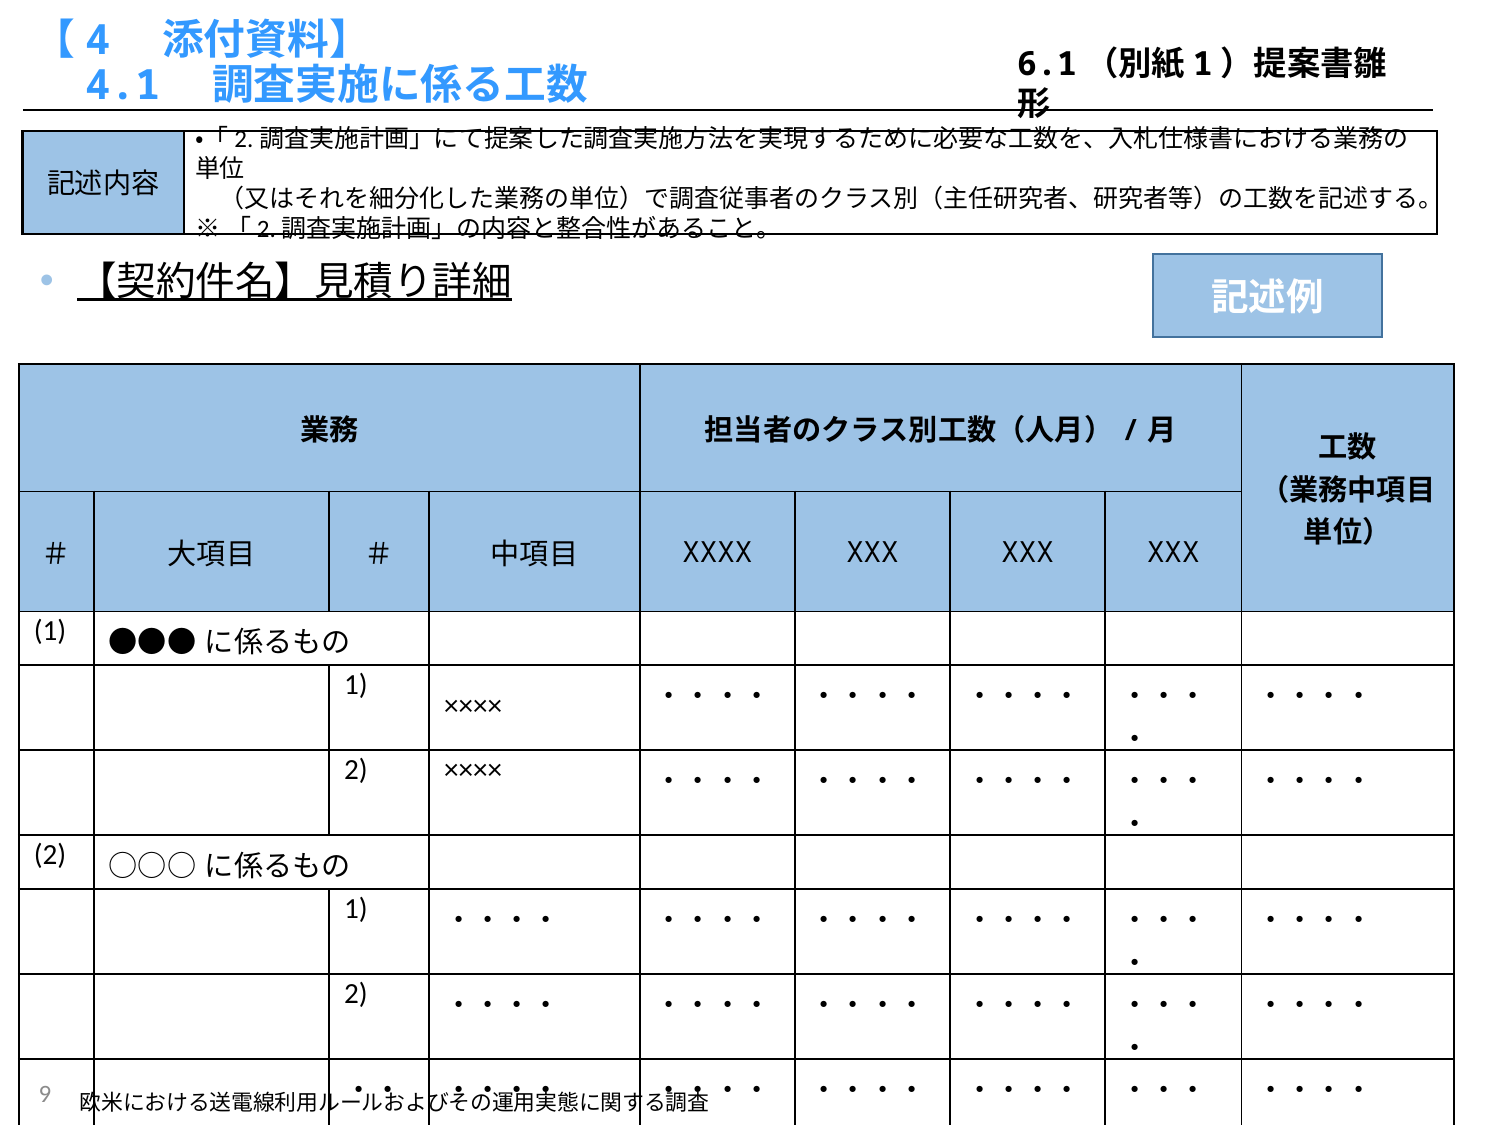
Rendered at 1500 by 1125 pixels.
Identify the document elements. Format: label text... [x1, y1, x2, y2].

table_cell ・・・・ [430, 890, 639, 973]
table_cell [20, 666, 93, 749]
table_header 担当者のクラス別工数（人月）/月 [641, 365, 1241, 491]
table_cell ●●●に係るもの [95, 612, 428, 664]
table_cell [796, 612, 949, 664]
table_cell ・・・・ [1106, 975, 1241, 1058]
table_cell ・・・ [330, 1060, 428, 1125]
table_cell ・・・・ [1106, 1060, 1241, 1125]
text_box 記述例 [1152, 253, 1383, 338]
table_cell ・・・・ [796, 1060, 949, 1125]
table_cell [95, 1060, 328, 1125]
table_cell [1242, 612, 1453, 664]
table_cell ・・・・ [951, 890, 1104, 973]
table_cell 1) [330, 666, 428, 749]
table_cell [1106, 836, 1241, 888]
table_cell ・・・・ [641, 751, 794, 834]
table_cell ・・・・ [1242, 1060, 1453, 1125]
table_cell ×××× [430, 666, 639, 749]
text_box 6.1（別紙1）提案書雛形 [1002, 35, 1427, 130]
table_cell XXX [951, 492, 1104, 611]
table_cell ○○○に係るもの [95, 836, 428, 888]
table_cell ・・・・ [641, 975, 794, 1058]
table_cell ×××× [430, 751, 639, 834]
table_cell [641, 612, 794, 664]
table_cell [430, 612, 639, 664]
table_cell ・・・・ [1106, 890, 1241, 973]
table_cell ・・・・ [1106, 751, 1241, 834]
table_cell (2) [20, 836, 93, 888]
table_cell ・・・・ [951, 666, 1104, 749]
table_cell ・・・・ [641, 1060, 794, 1125]
table_cell ・・・・ [1242, 751, 1453, 834]
table_cell ・・・・ [430, 975, 639, 1058]
table_cell [1106, 612, 1241, 664]
table_cell XXX [1106, 492, 1241, 611]
table_header 工数 （業務中項目 単位） [1242, 365, 1453, 611]
table_cell ・・・・ [796, 890, 949, 973]
title 【4 添付資料】 4.1 調査実施に係る工数 [18, 6, 1472, 121]
table_cell ・・・・ [430, 1060, 639, 1125]
table_cell ・・・・ [641, 666, 794, 749]
table_cell [95, 751, 328, 834]
table_cell ・・・・ [951, 751, 1104, 834]
text_box 記述内容 [21, 130, 185, 235]
text_box ・「2.調査実施計画」にて提案した調査実施方法を実現するために必要な工数を、入札仕様書における業務の単位 （又はそれを細分化した業務の単位）で調査従事者のクラス別（主任研究者、研究者等）の工数を記述する。 ※「2.調査実施計画」の内容と整合性があること。 [185, 130, 1438, 235]
table_cell [20, 890, 93, 973]
table_cell [430, 836, 639, 888]
table_cell ＃ [330, 492, 428, 611]
table_cell 大項目 [95, 492, 328, 611]
table_cell [951, 612, 1104, 664]
table_cell [95, 890, 328, 973]
table_cell ＃ [20, 492, 93, 611]
table_cell 1) [330, 890, 428, 973]
table_cell [20, 751, 93, 834]
table_cell XXX [796, 492, 949, 611]
table_cell [1242, 836, 1453, 888]
table_cell ・・・・ [796, 975, 949, 1058]
table_cell [95, 666, 328, 749]
slide_number 15 [0, 1062, 59, 1122]
table_cell (1) [20, 612, 93, 664]
table_cell 中項目 [430, 492, 639, 611]
table_cell [951, 836, 1104, 888]
table_cell 2) [330, 975, 428, 1058]
table_cell ・・・・ [796, 666, 949, 749]
table_cell ・・・・ [951, 975, 1104, 1058]
list 【契約件名】見積り詳細 [24, 253, 1422, 363]
table_cell ・・・・ [1106, 666, 1241, 749]
table_cell ・・・・ [951, 1060, 1104, 1125]
table_cell ・・・・ [1242, 890, 1453, 973]
table_cell [796, 836, 949, 888]
table_cell [95, 975, 328, 1058]
table_cell XXXX [641, 492, 794, 611]
table_cell ・・・・ [1242, 975, 1453, 1058]
table_cell ・・・・ [796, 751, 949, 834]
table_header 業務 [20, 365, 639, 491]
table_cell [20, 975, 93, 1058]
table_cell [641, 836, 794, 888]
table_cell ・・・・ [1242, 666, 1453, 749]
table_cell 2) [330, 751, 428, 834]
table_cell ・・・・ [641, 890, 794, 973]
table_cell [20, 1060, 93, 1125]
